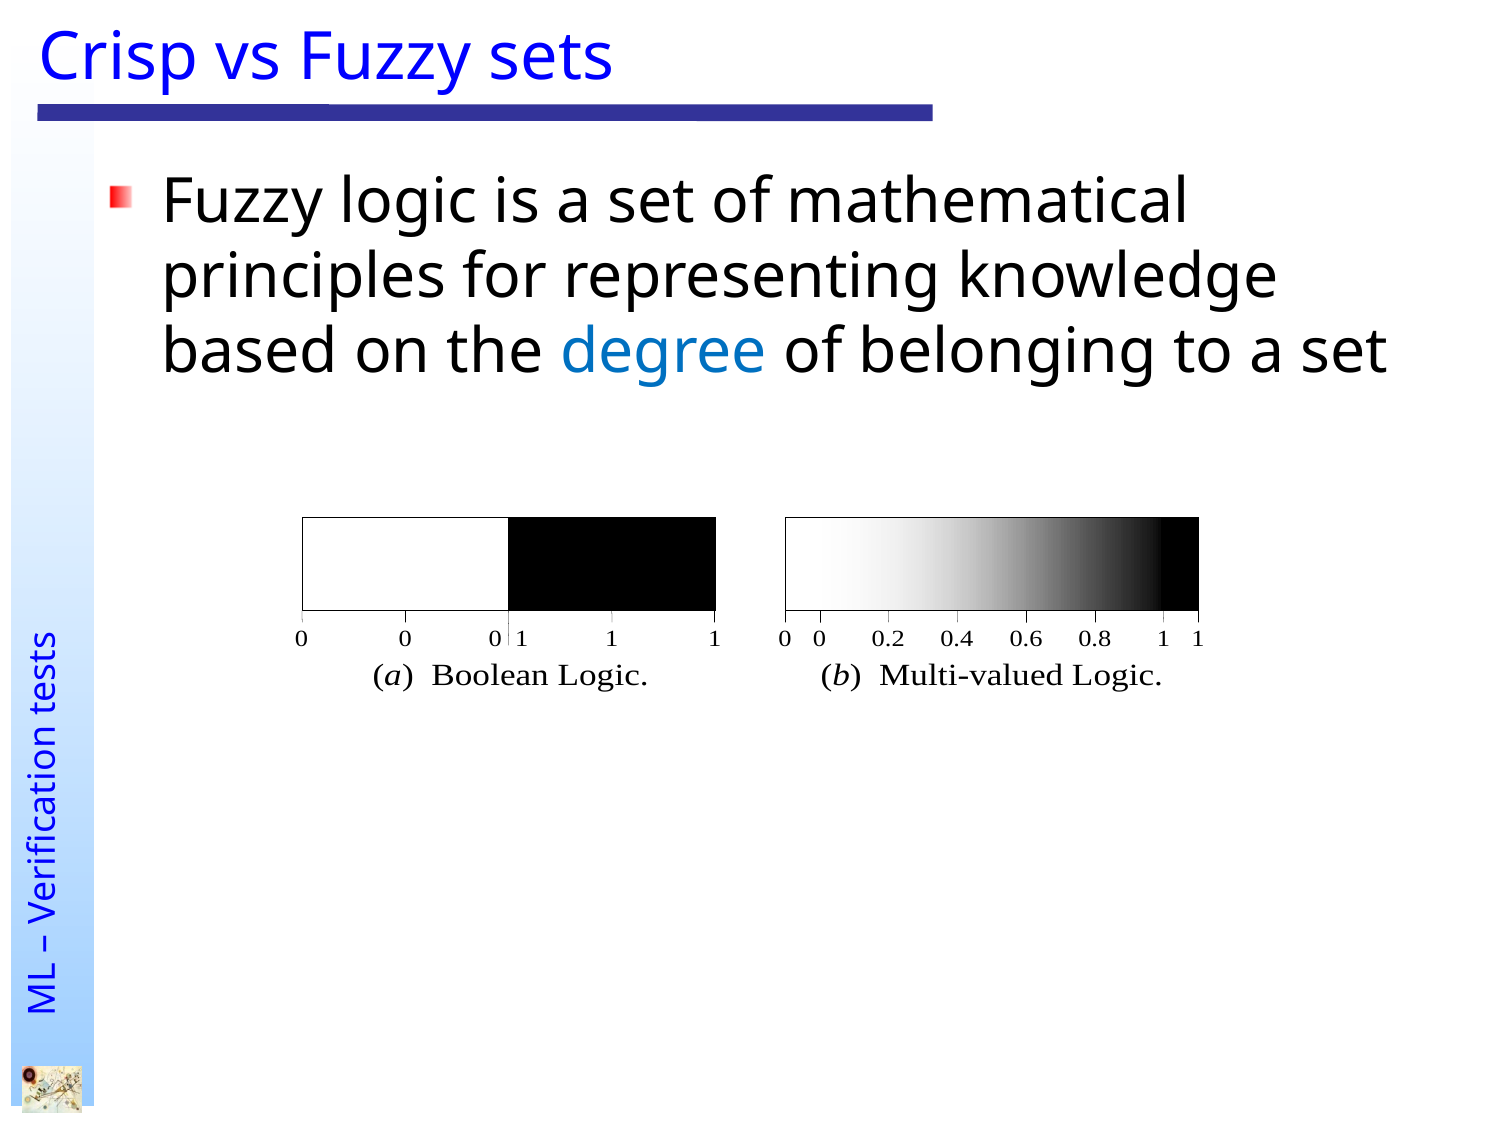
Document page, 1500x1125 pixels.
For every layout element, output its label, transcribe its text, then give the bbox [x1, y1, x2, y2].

picture [108, 184, 135, 211]
list Fuzzy logic is a set of mathematical principles for representing knowledge based on the degree of belonging to a set [93, 152, 1430, 1055]
picture [22, 1066, 82, 1113]
title Crisp vs Fuzzy sets [23, 4, 1414, 101]
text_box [292, 513, 1207, 694]
